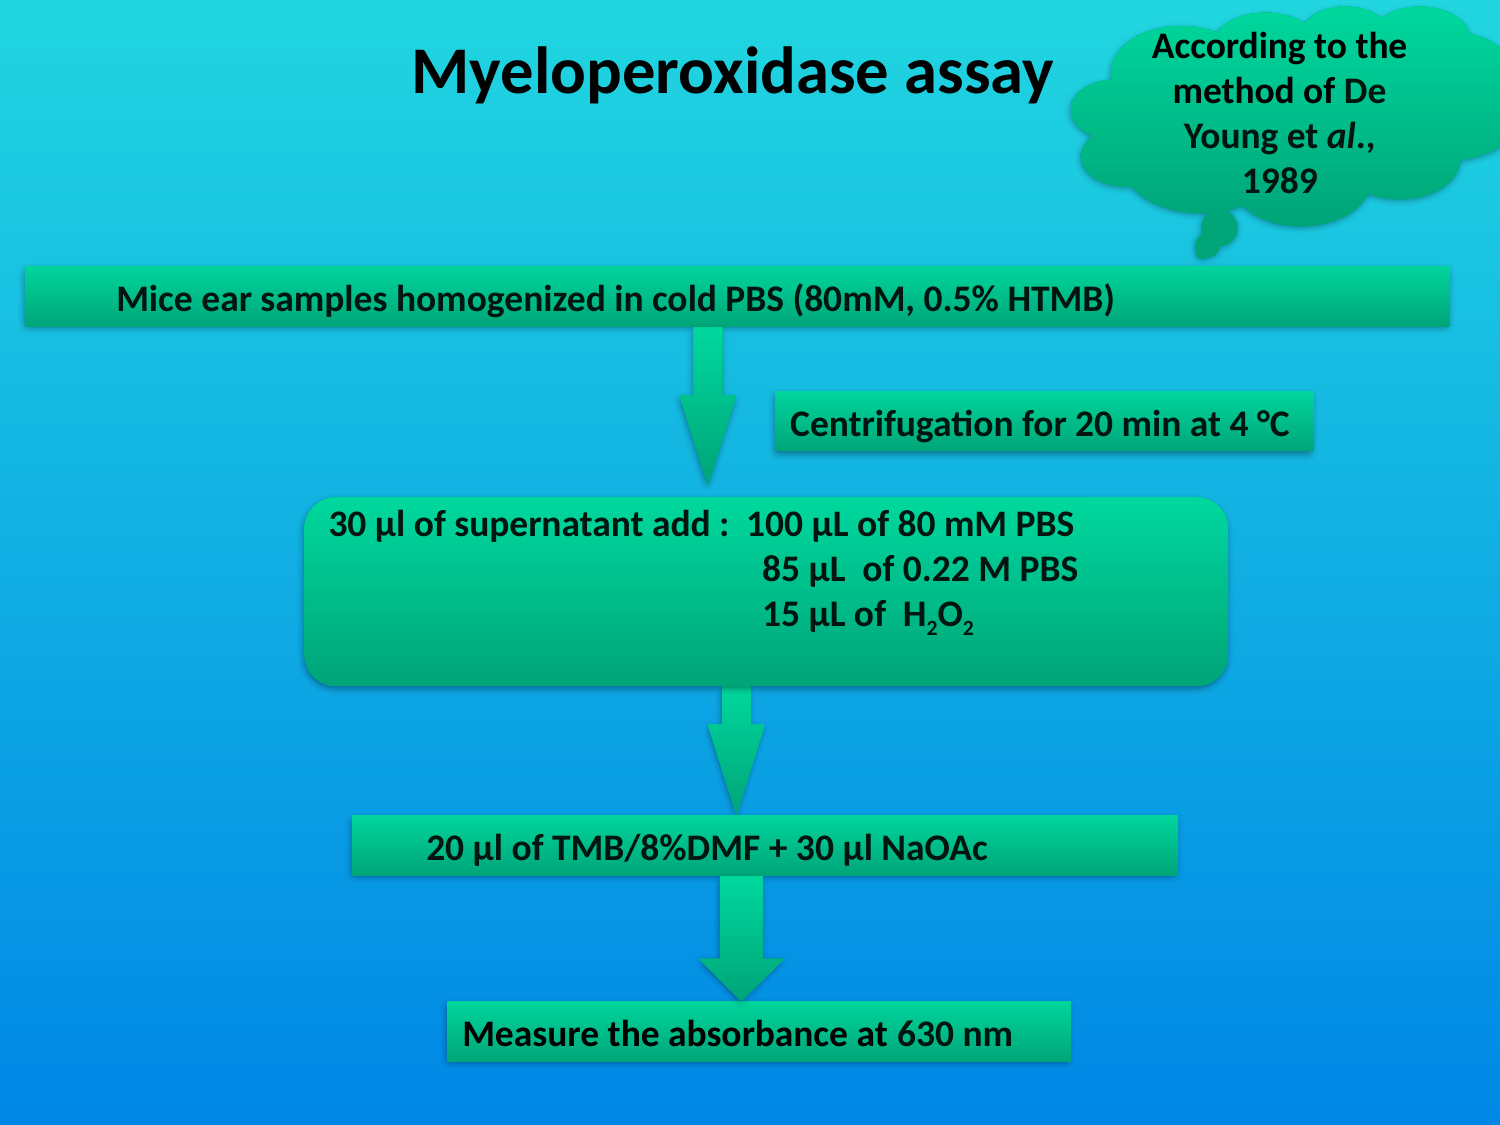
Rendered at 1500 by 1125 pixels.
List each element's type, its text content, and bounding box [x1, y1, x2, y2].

text_box [698, 876, 785, 1002]
title Myeloperoxidase assay [73, 0, 1393, 160]
text_box According to the method of De Young et al., 1989 [1070, 6, 1500, 260]
text_box [679, 327, 737, 487]
text_box Measure the absorbance at 630 nm [447, 1001, 1072, 1062]
text_box 20 µl of TMB/8%DMF + 30 µl NaOAc [351, 815, 1178, 876]
text_box Centrifugation for 20 min at 4 °C [775, 391, 1314, 451]
text_box [707, 694, 765, 813]
text_box Mice ear samples homogenized in cold PBS (80mM, 0.5% HTMB) [24, 266, 1450, 327]
text_box 30 µl of supernatant add : 100 µL of 80 mM PBS 85 µL of 0.22 M PBS 15 µL of H2O2 [304, 497, 1229, 687]
